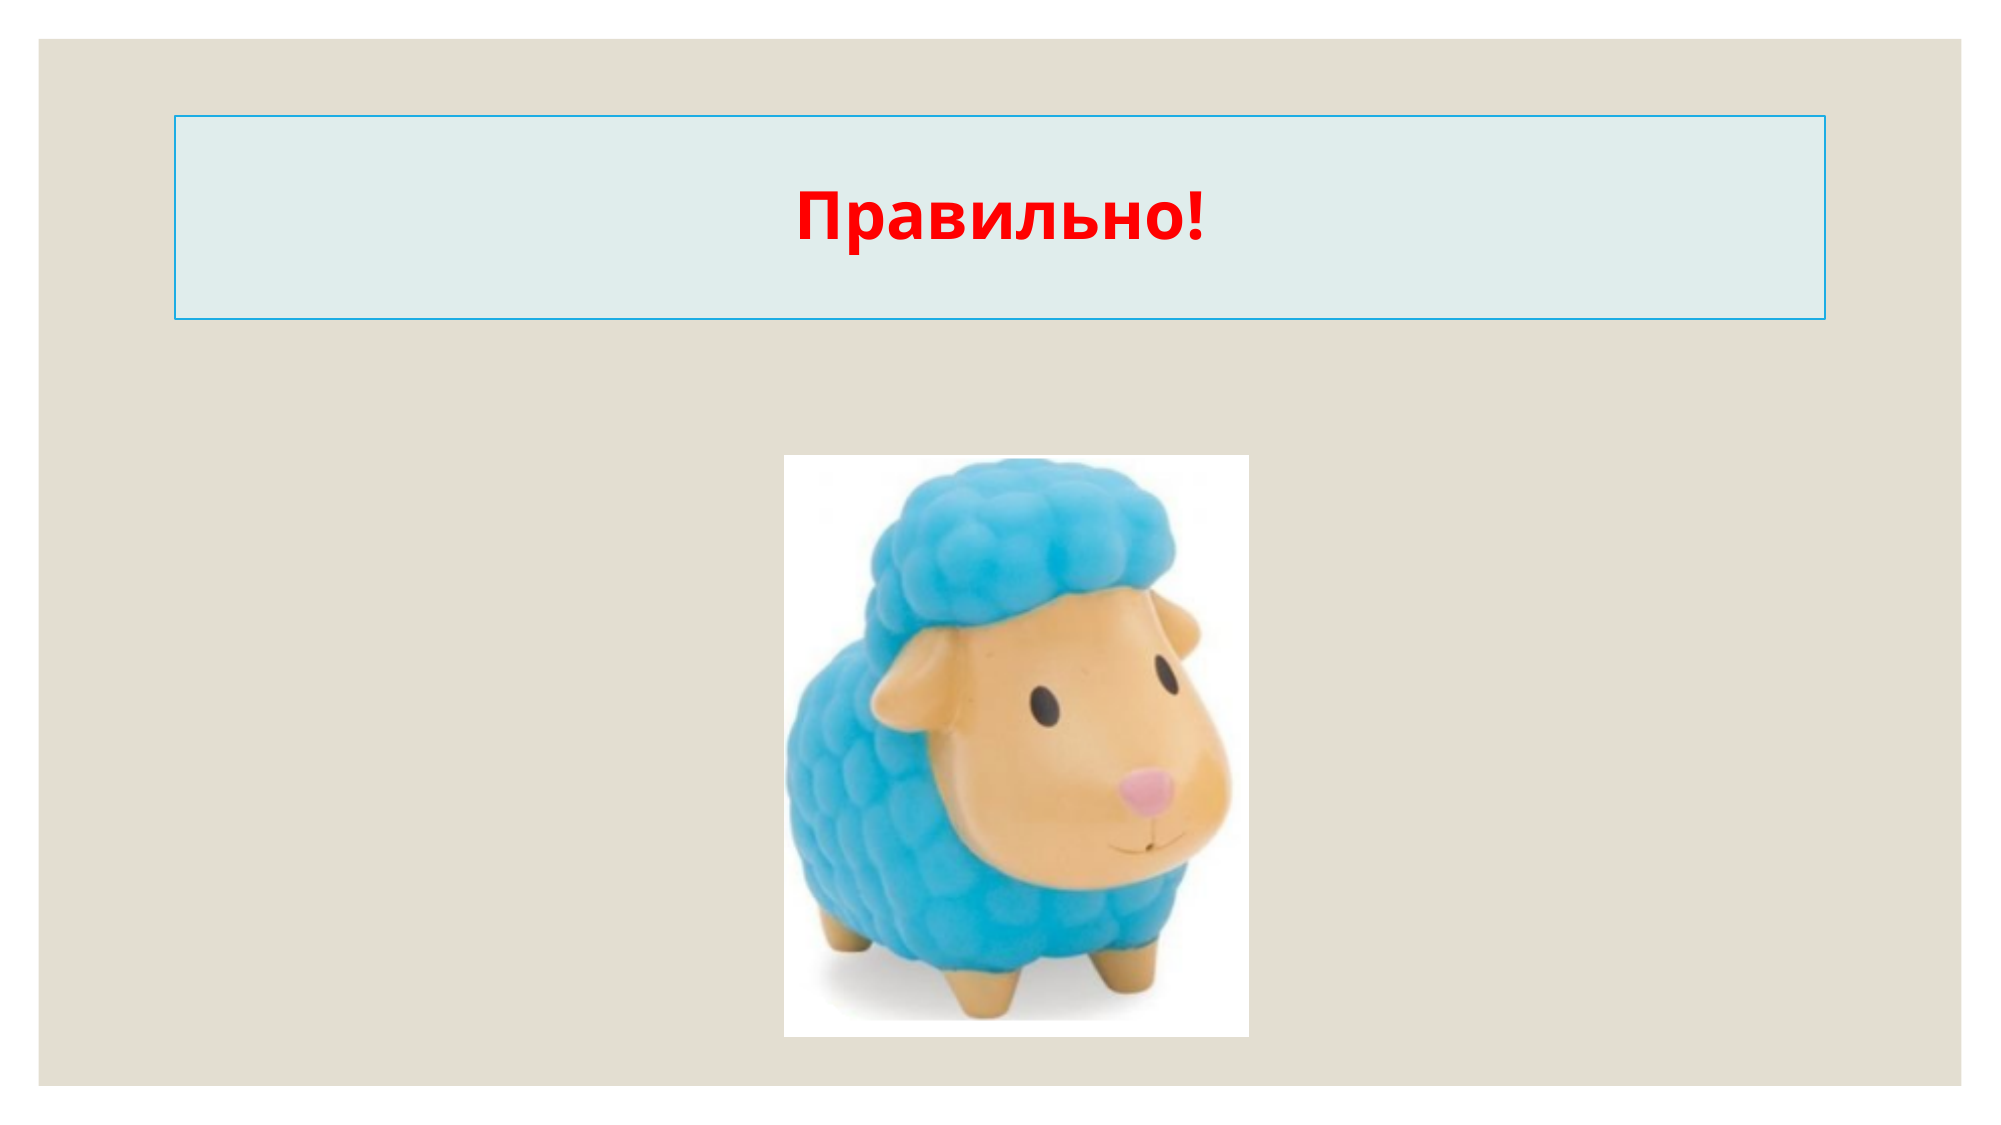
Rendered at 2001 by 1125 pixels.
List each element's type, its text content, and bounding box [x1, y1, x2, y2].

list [784, 455, 1249, 1037]
title Правильно! [174, 115, 1826, 320]
